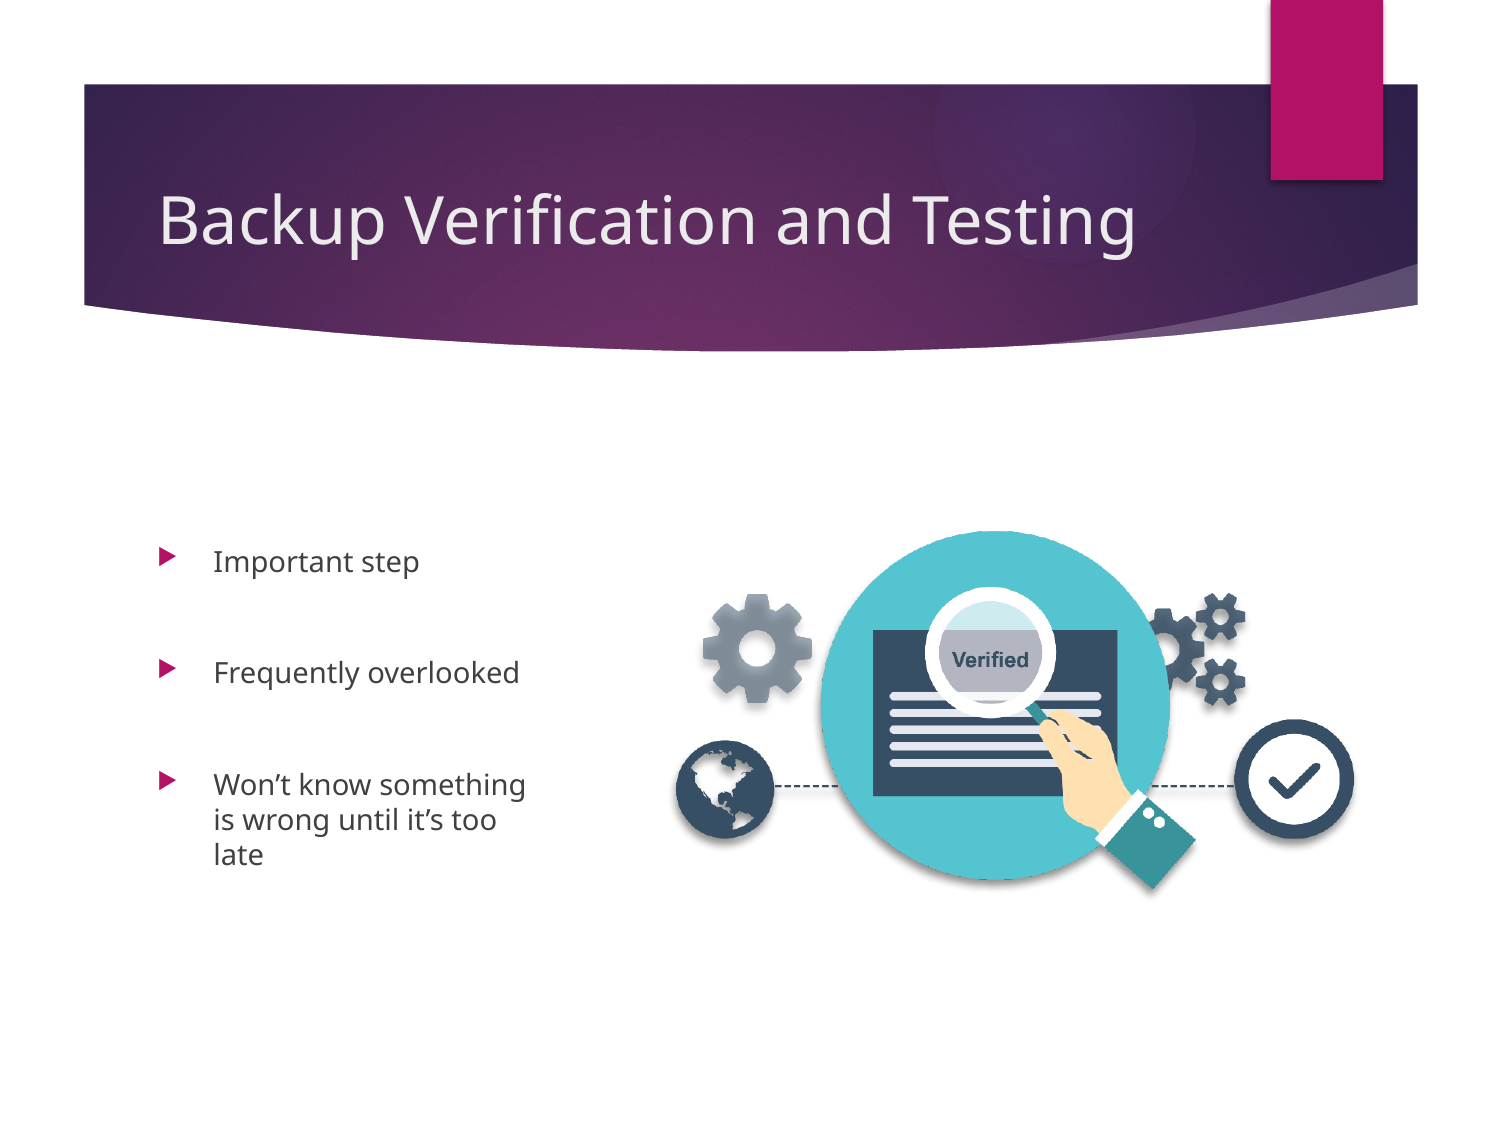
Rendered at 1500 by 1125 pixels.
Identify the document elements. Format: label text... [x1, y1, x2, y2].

picture [613, 519, 1372, 895]
title Backup Verification and Testing [142, 159, 1220, 276]
list Important step Frequently overlooked Won’t know something is wrong until it’s too late [142, 427, 571, 988]
